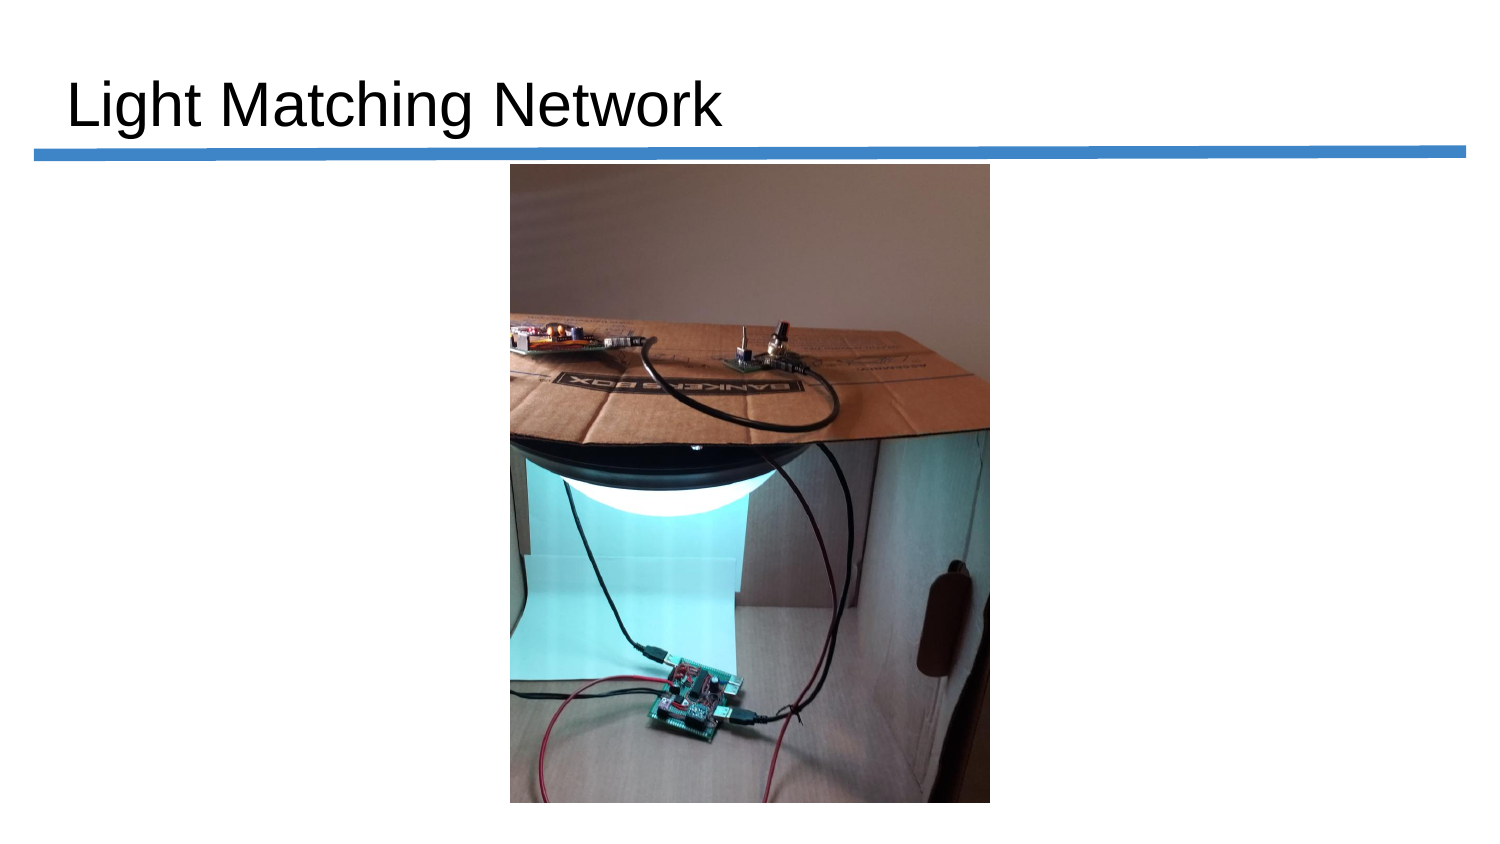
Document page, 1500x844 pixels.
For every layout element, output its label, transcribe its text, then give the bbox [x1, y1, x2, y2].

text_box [33, 151, 1467, 156]
title Light Matching Network [51, 48, 1449, 143]
picture [510, 163, 990, 804]
